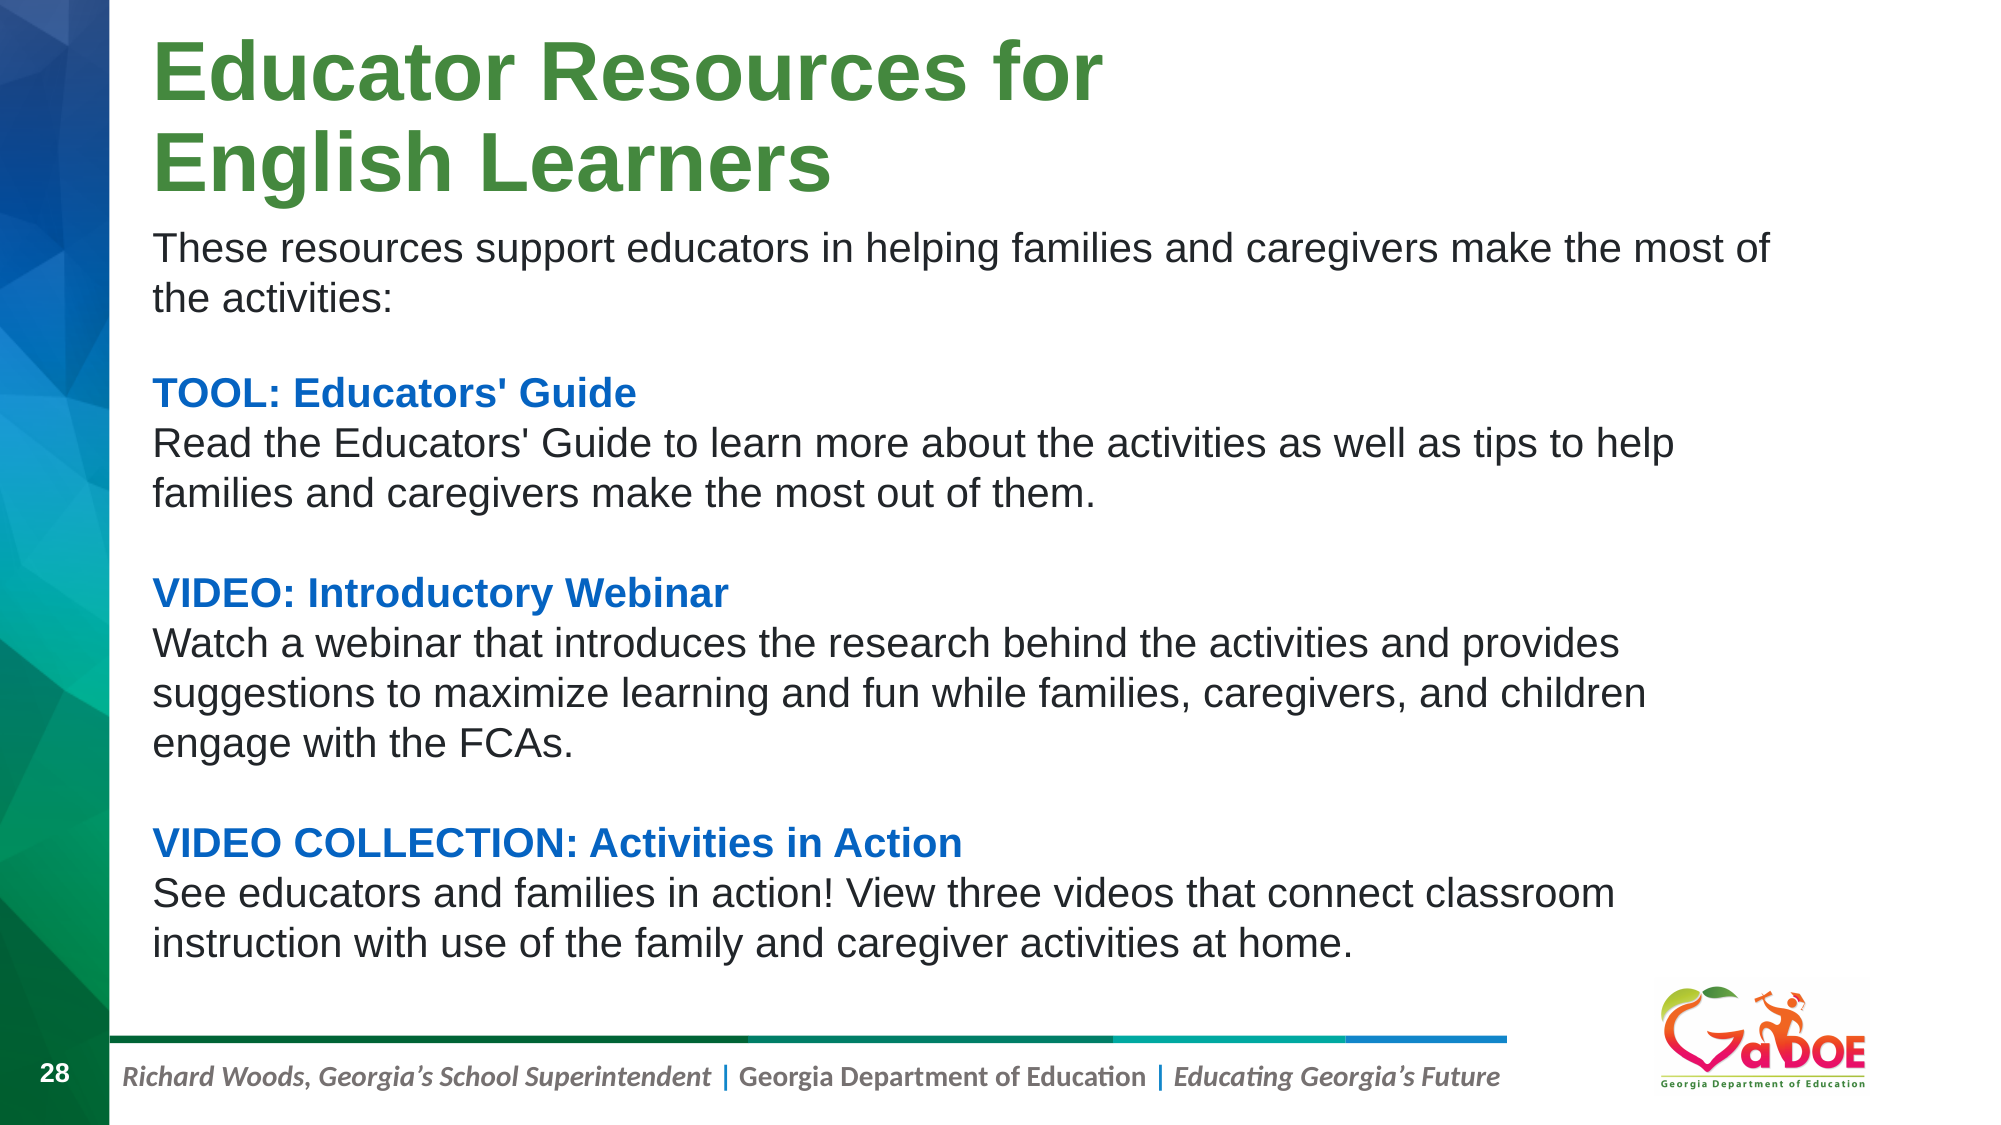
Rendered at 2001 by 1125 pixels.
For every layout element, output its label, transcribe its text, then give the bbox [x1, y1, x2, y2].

title Educator Resources for English Learners [137, 20, 1812, 218]
list These resources support educators in helping families and caregivers make the most of the activities: TOOL: Educators' Guide Read the Educators' Guide to learn more about the activities as well as tips to help families and caregivers make the most out of them. VIDEO: Introductory Webinar Watch a webinar that introduces the research behind the activities and provides suggestions to maximize learning and fun while families, caregivers, and children engage with the FCAs. VIDEO COLLECTION: Activities in Action See educators and families in action! View three videos that connect classroom instruction with use of the family and caregiver activities at home. [137, 220, 1812, 974]
picture [0, 0, 110, 1125]
picture [1654, 977, 1870, 1096]
